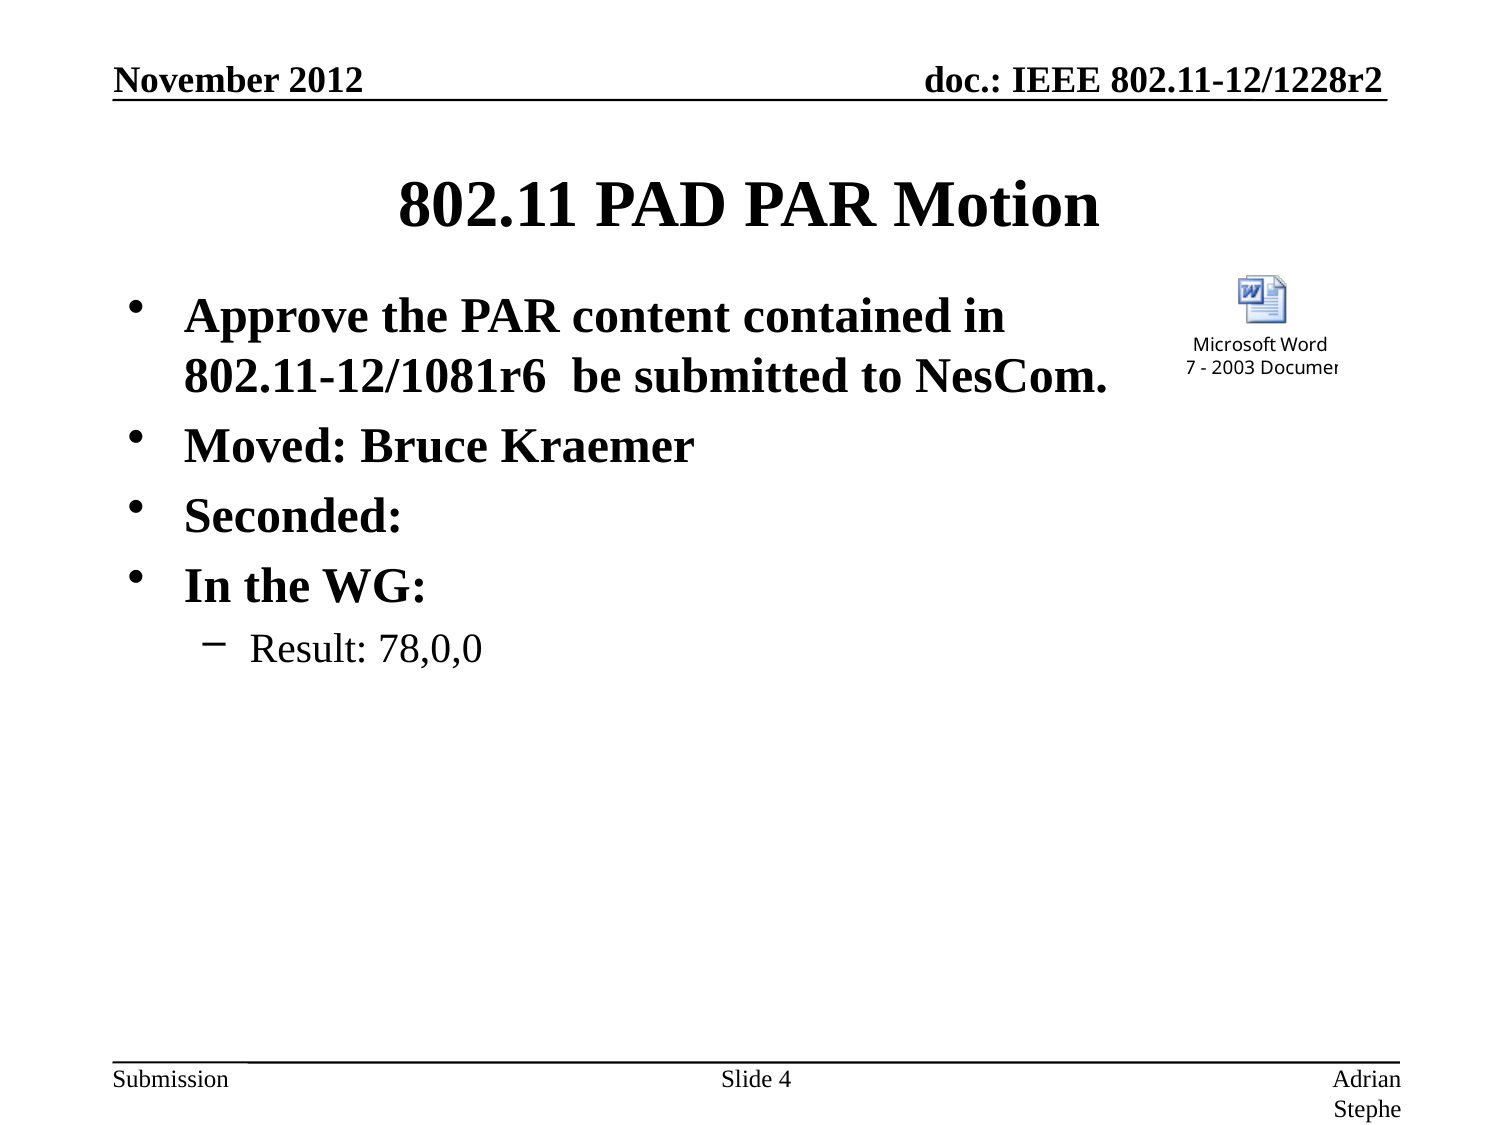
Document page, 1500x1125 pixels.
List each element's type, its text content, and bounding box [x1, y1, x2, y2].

title 802.11 PAD PAR Motion [112, 112, 1388, 275]
list Approve the PAR content contained in 802.11-12/1081r6 be submitted to NesCom. Moved: Bruce Kraemer Seconded: In the WG: Result: 78,0,0 [112, 275, 1388, 1025]
text_box November 2012 [113, 54, 364, 100]
footer Adrian Stephens, Intel Corporation [1324, 1061, 1402, 1093]
slide_number Slide 4 [712, 1061, 800, 1093]
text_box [1187, 274, 1338, 402]
